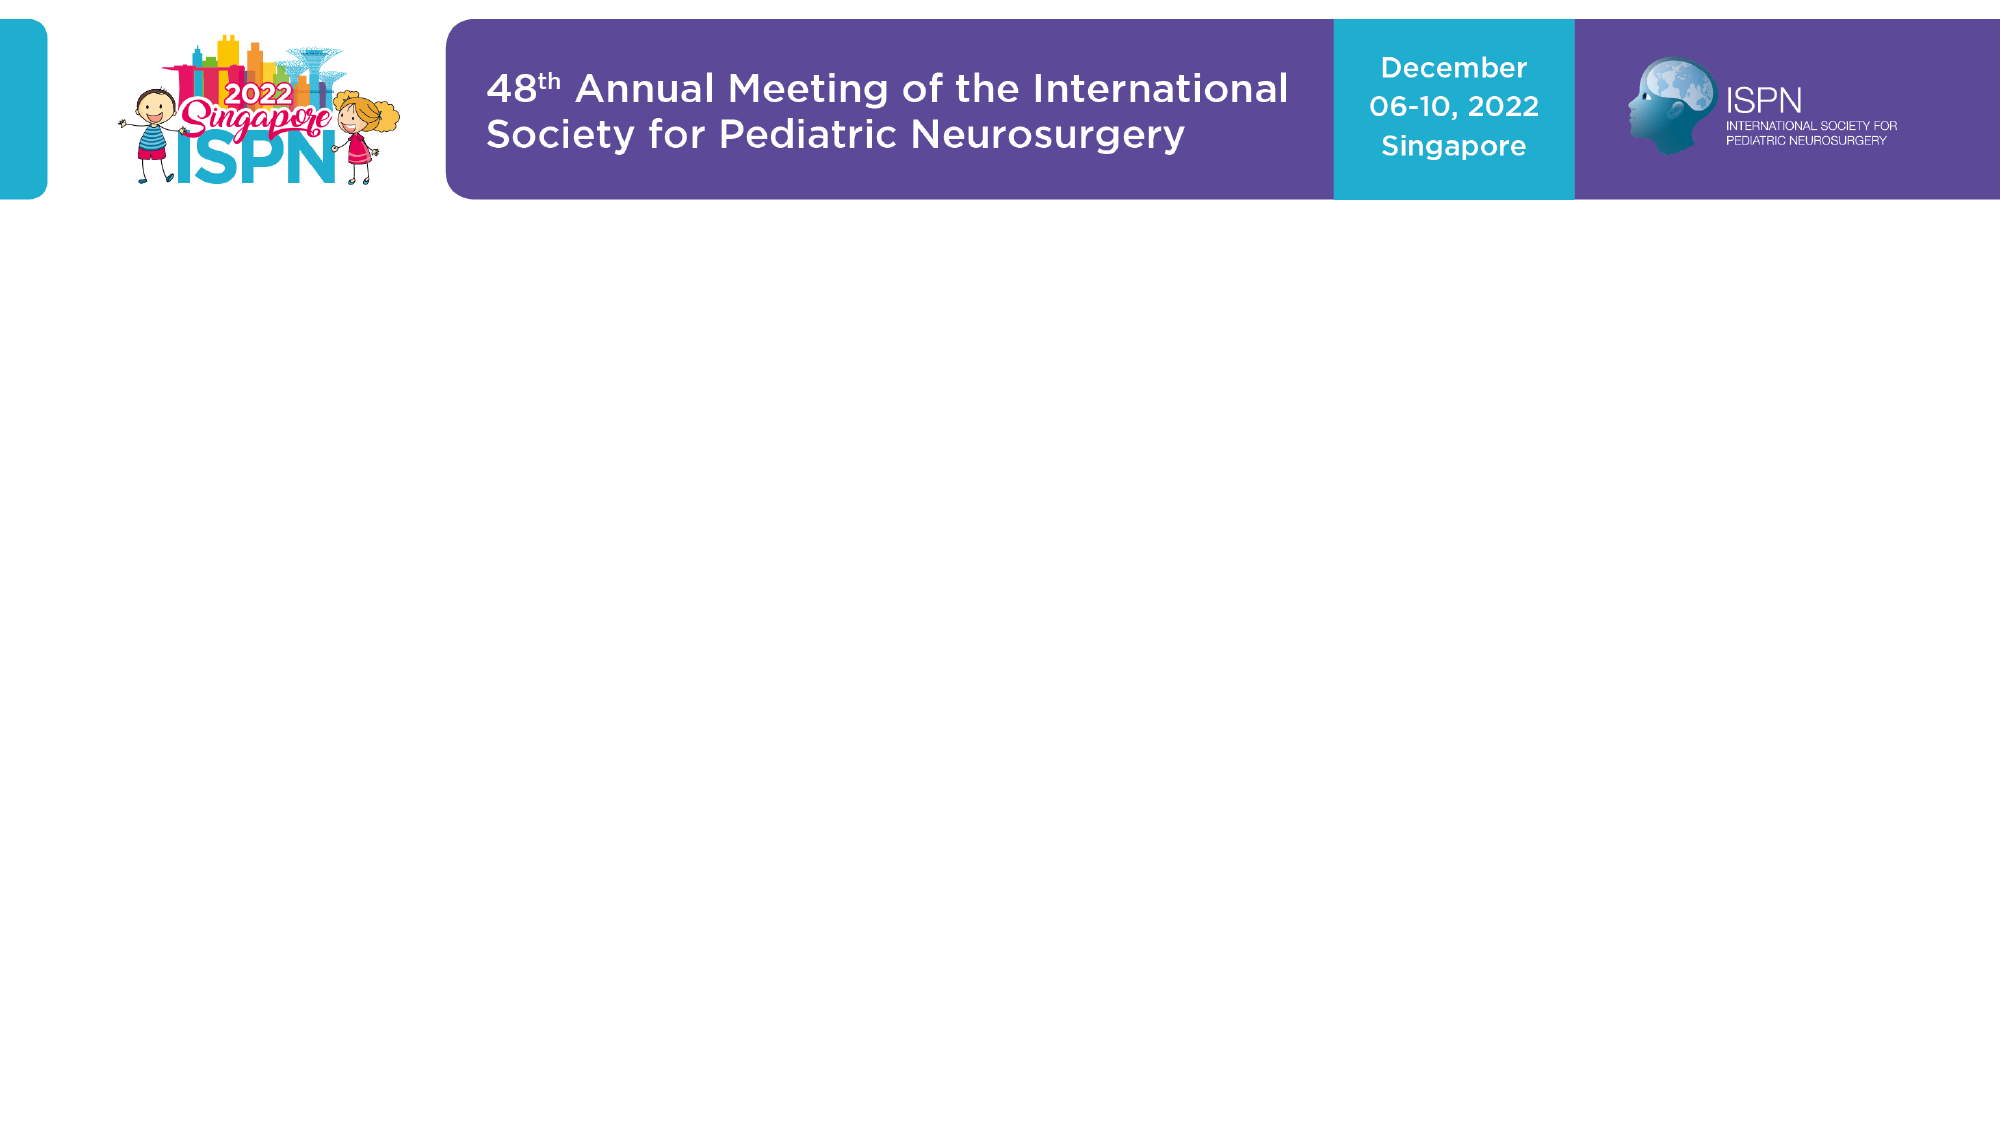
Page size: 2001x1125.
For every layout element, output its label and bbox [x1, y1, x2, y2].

picture [0, 19, 2000, 200]
